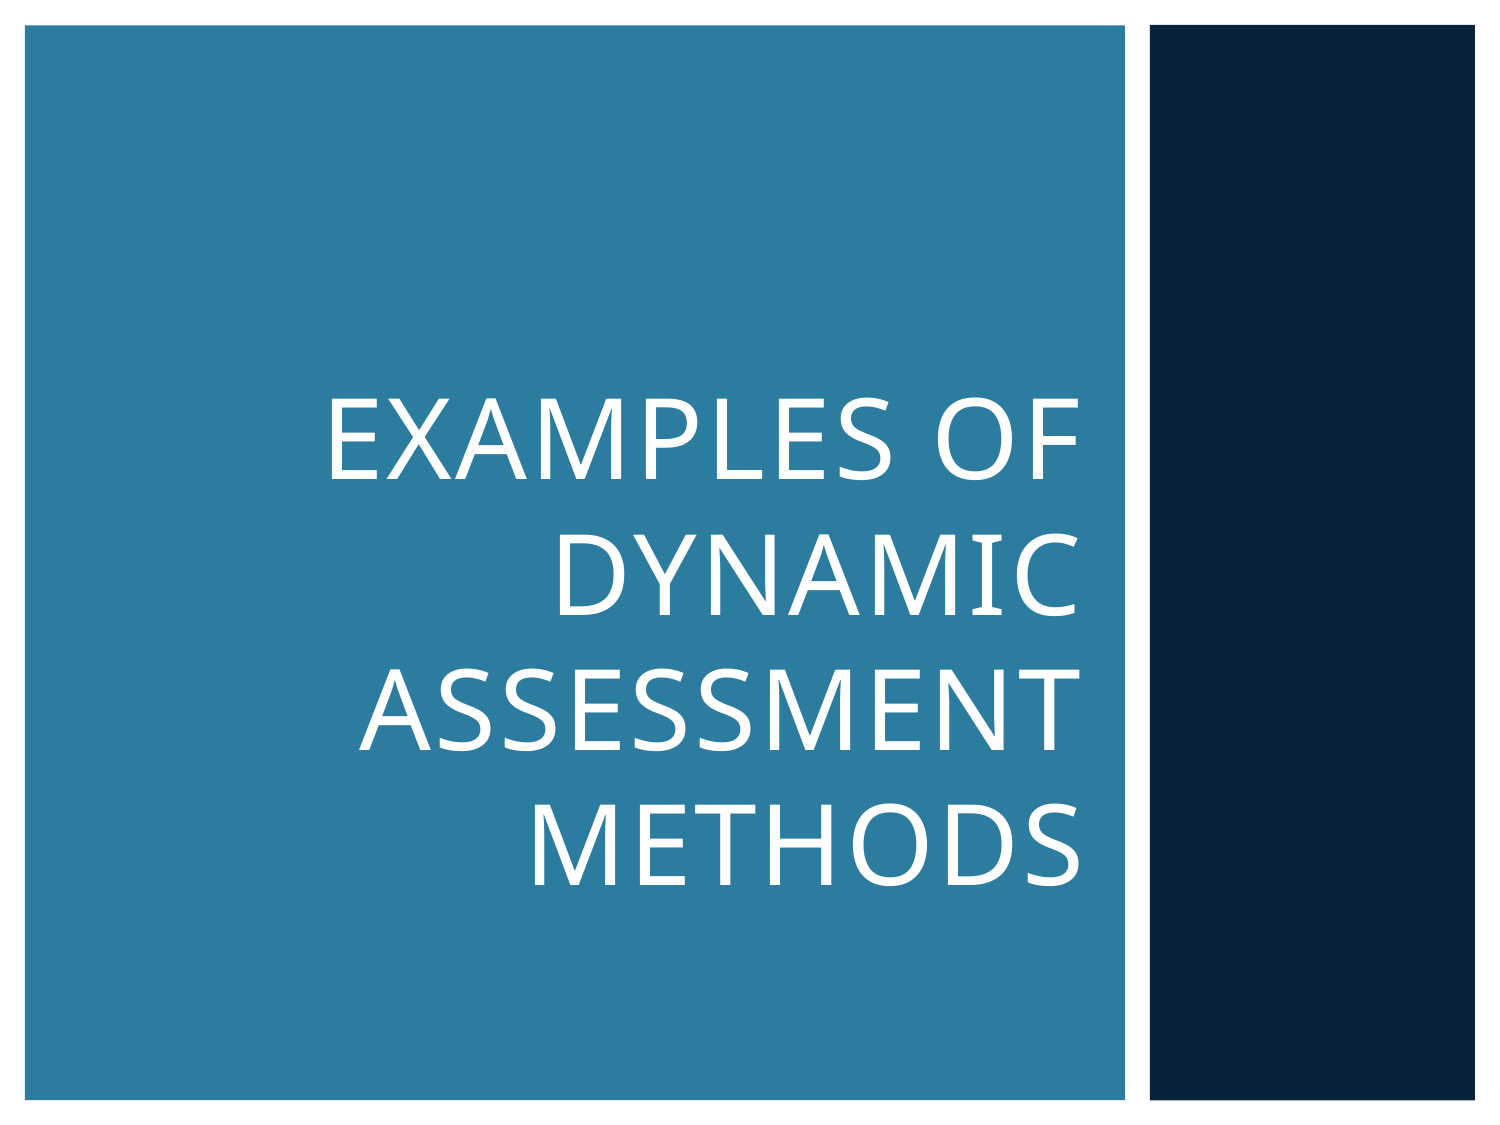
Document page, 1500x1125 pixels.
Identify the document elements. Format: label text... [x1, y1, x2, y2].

title Examples of Dynamic assessment methods [62, 450, 1100, 720]
